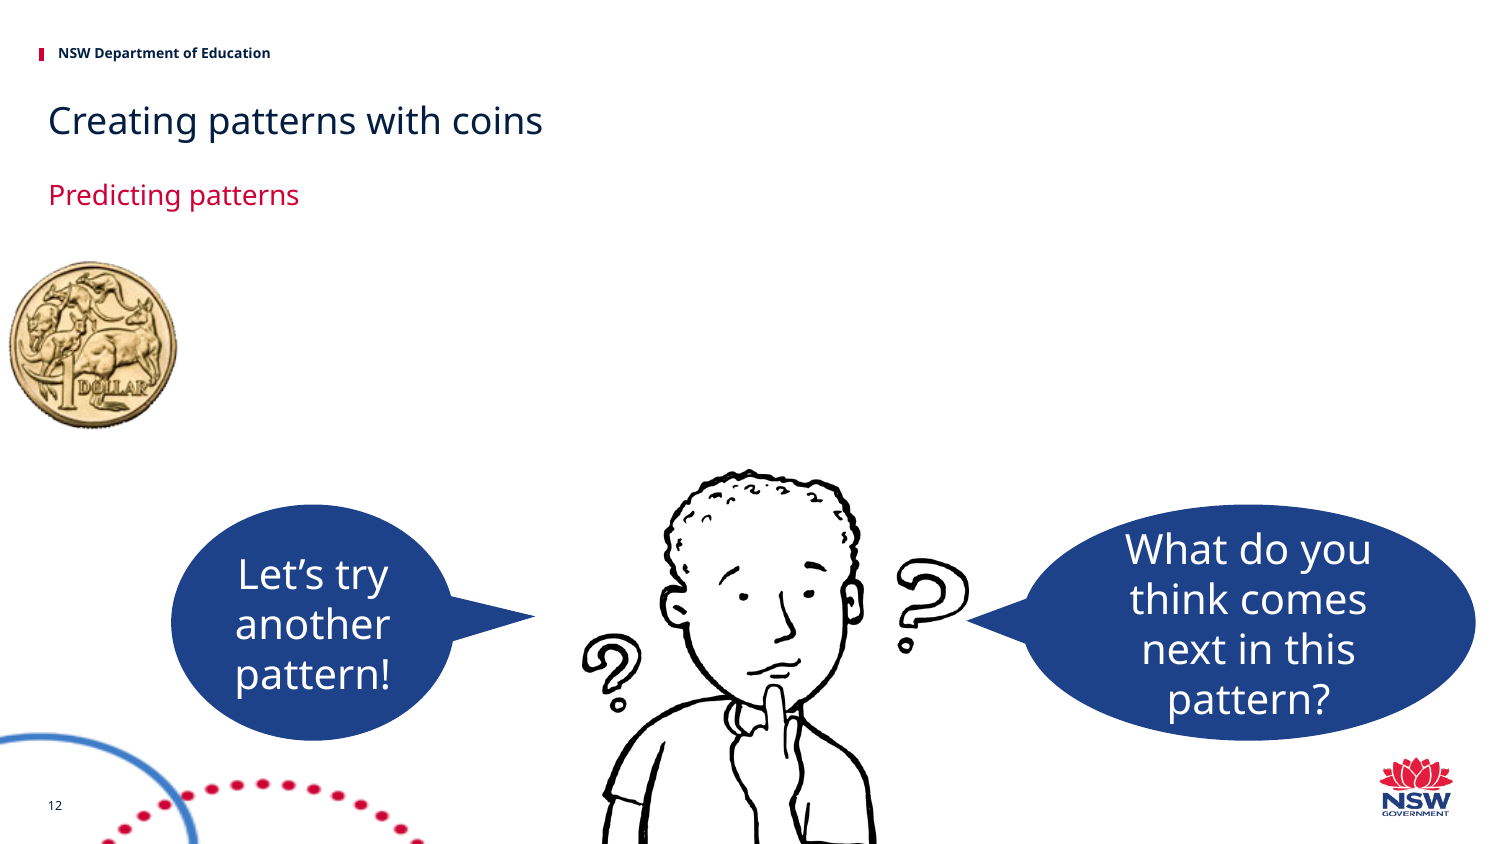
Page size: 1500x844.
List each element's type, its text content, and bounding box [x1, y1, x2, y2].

text_box What do you think comes next in this pattern? [969, 504, 1476, 741]
text_box Let’s try another pattern! [171, 504, 536, 741]
title Creating patterns with coins [47, 91, 1463, 154]
footer 12 [47, 769, 99, 815]
list Predicting patterns [48, 153, 1464, 205]
picture [0, 0, 1500, 844]
